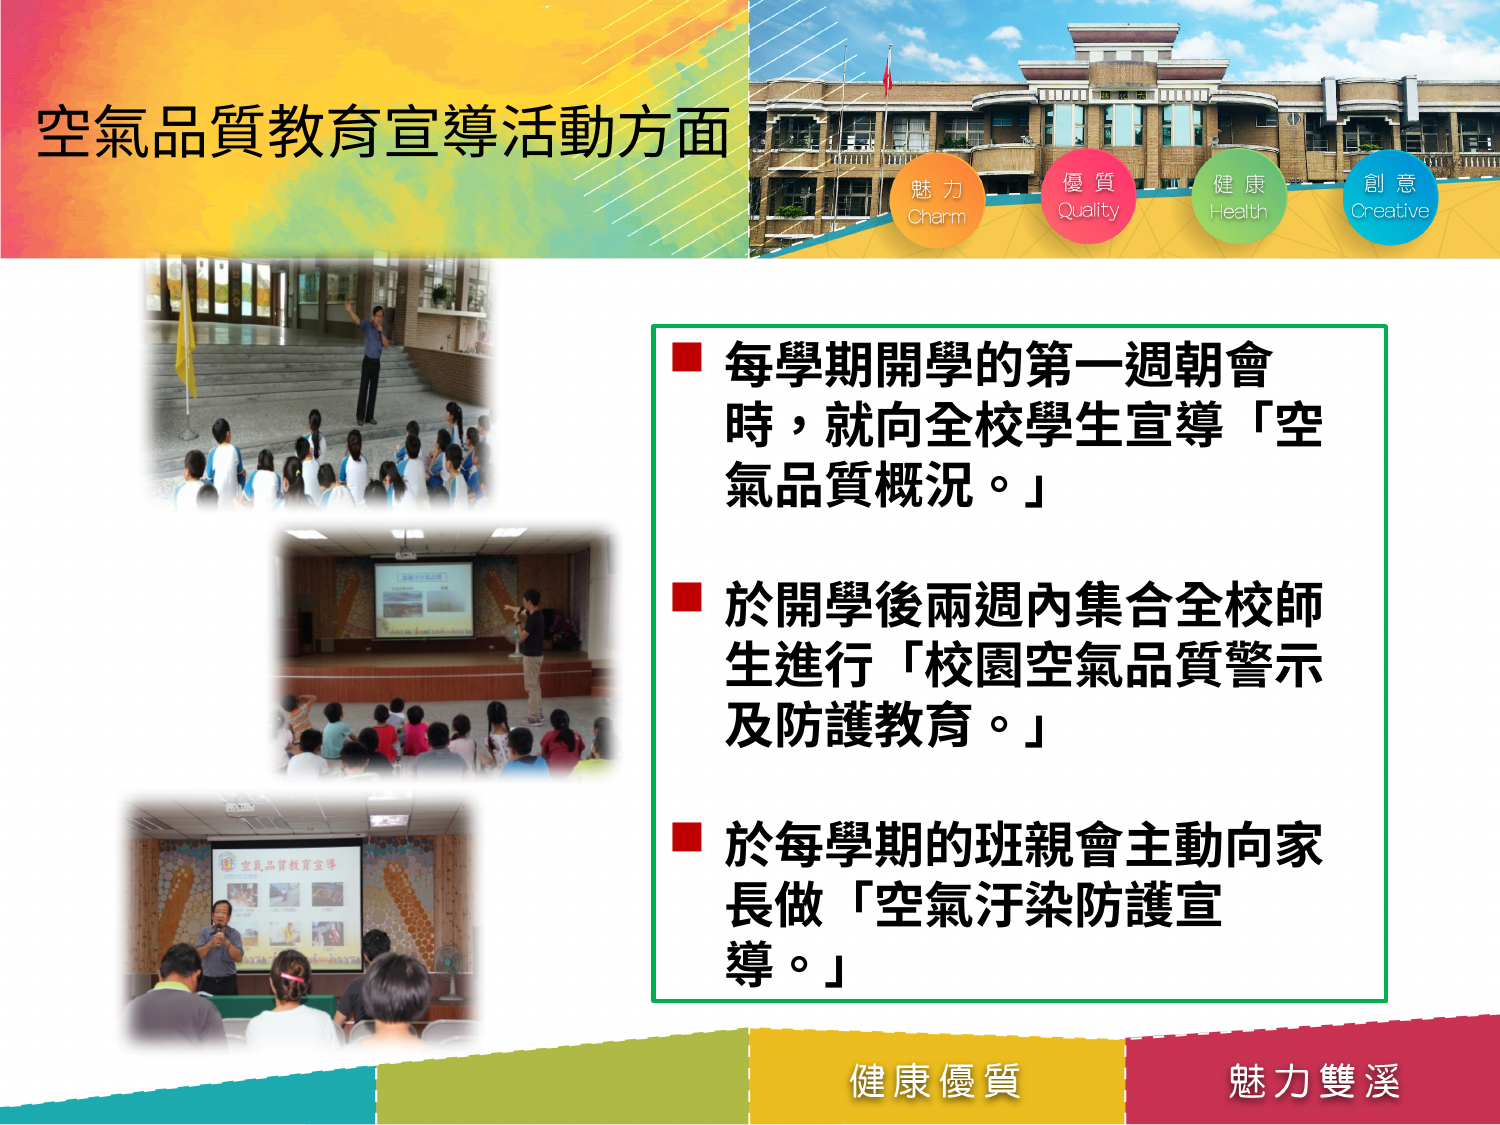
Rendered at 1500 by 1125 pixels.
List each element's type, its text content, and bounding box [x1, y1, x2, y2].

picture [0, 0, 1500, 1125]
text_box 空氣品質教育宣導活動方面 [0, 87, 821, 173]
text_box 每學期開學的第一週朝會時，就向全校學生宣導「空氣品質概況。」 於開學後兩週內集合全校師 生進行「校園空氣品質警示 及防護教育。」 於每學期的班親會主動向家 長做「空氣汙染防護宣導。」 [651, 324, 1388, 1003]
